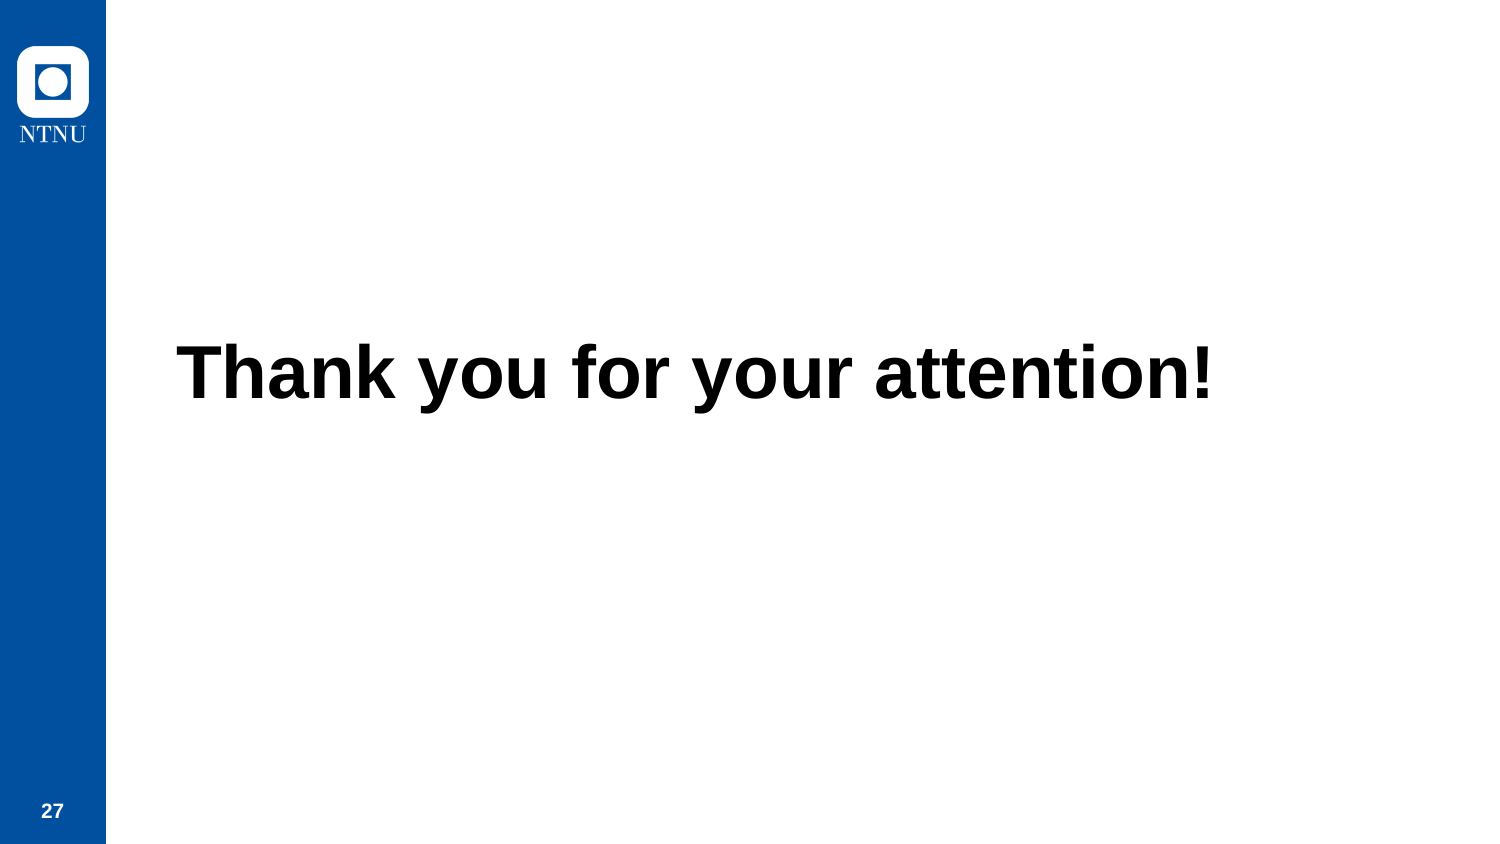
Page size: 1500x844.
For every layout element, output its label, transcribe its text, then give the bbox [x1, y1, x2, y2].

title Thank you for your attention! [161, 316, 1422, 423]
picture [0, 0, 106, 844]
